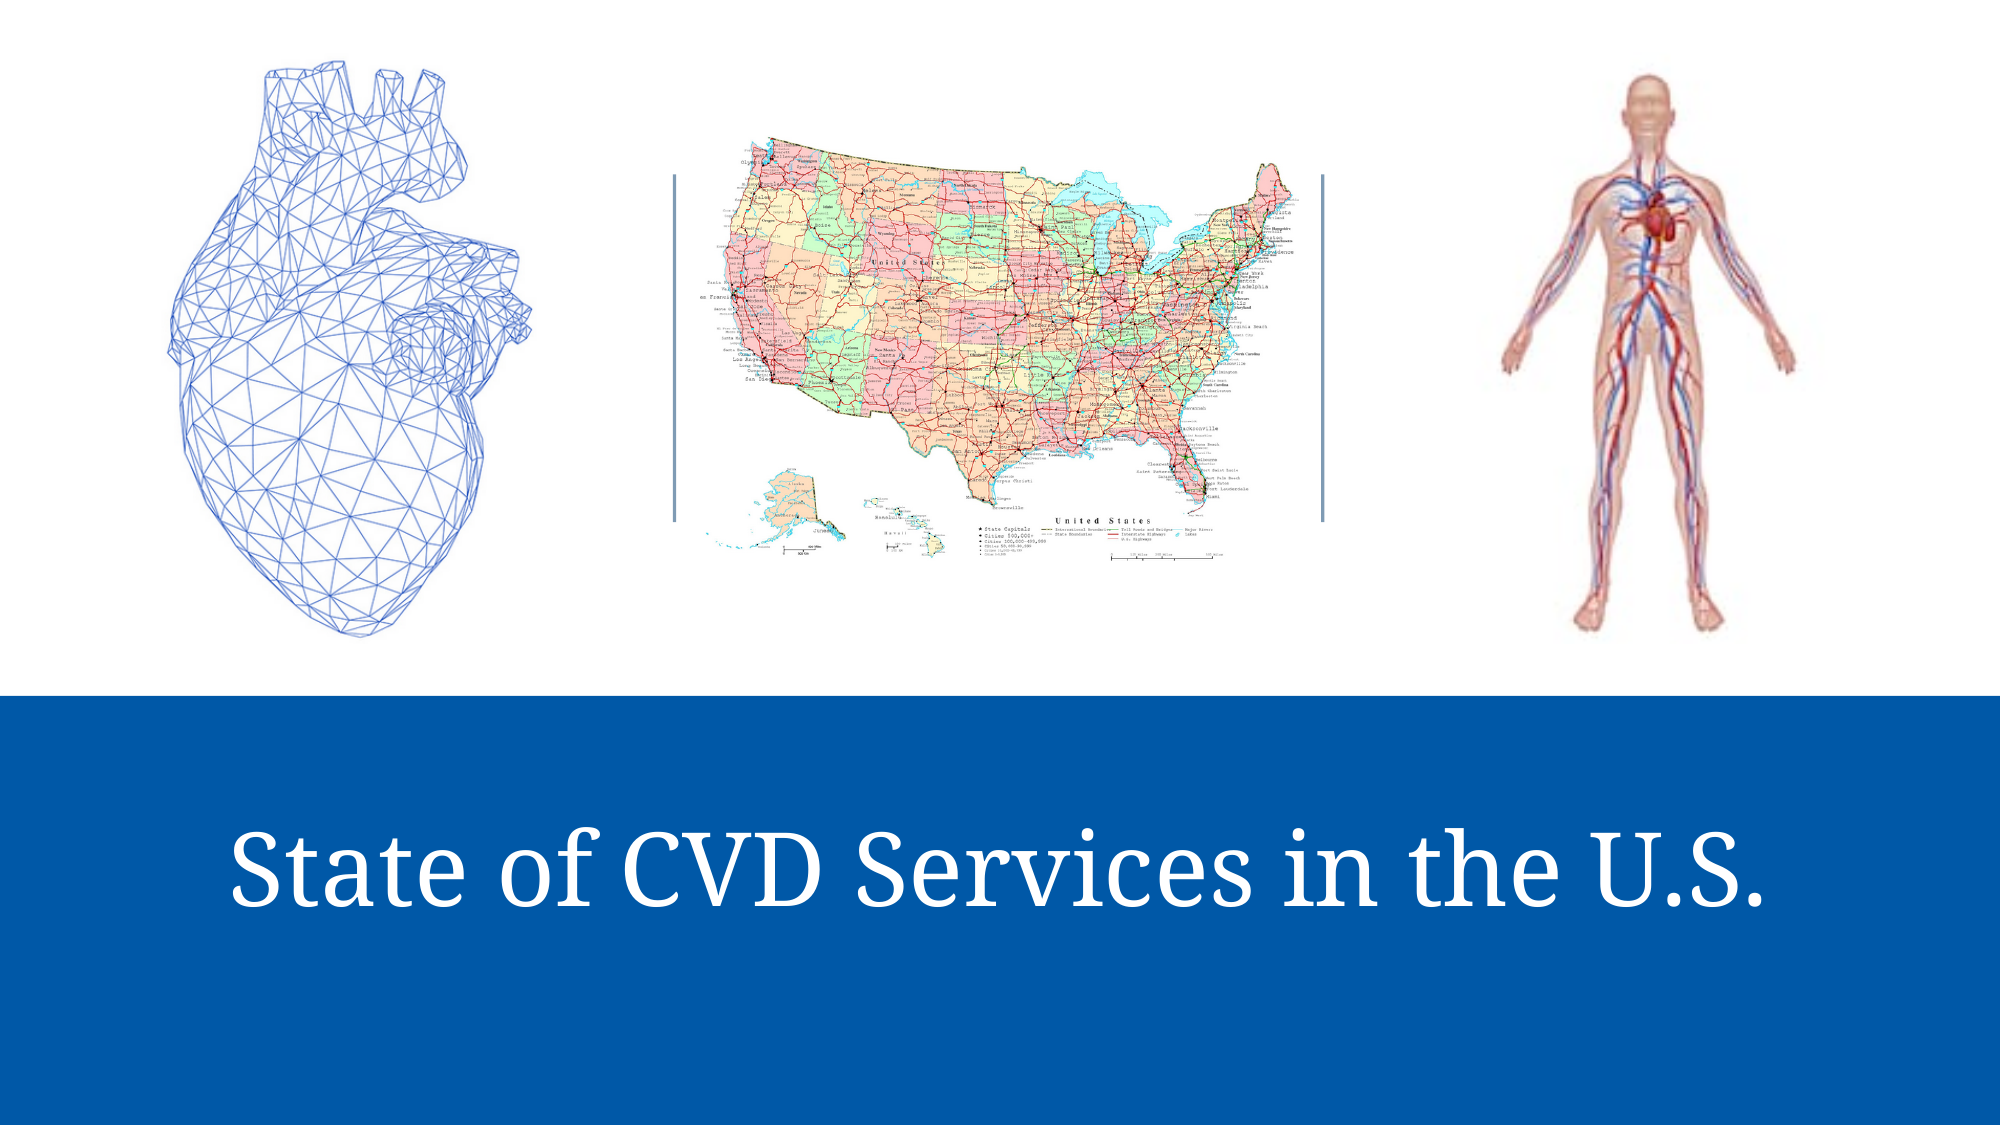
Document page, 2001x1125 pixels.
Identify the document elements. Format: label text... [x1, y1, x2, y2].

picture [1406, 52, 1890, 644]
text_box [0, 694, 2000, 1125]
title State of CVD Services in the U.S. [115, 738, 1882, 937]
picture [700, 135, 1300, 561]
picture [148, 52, 553, 644]
